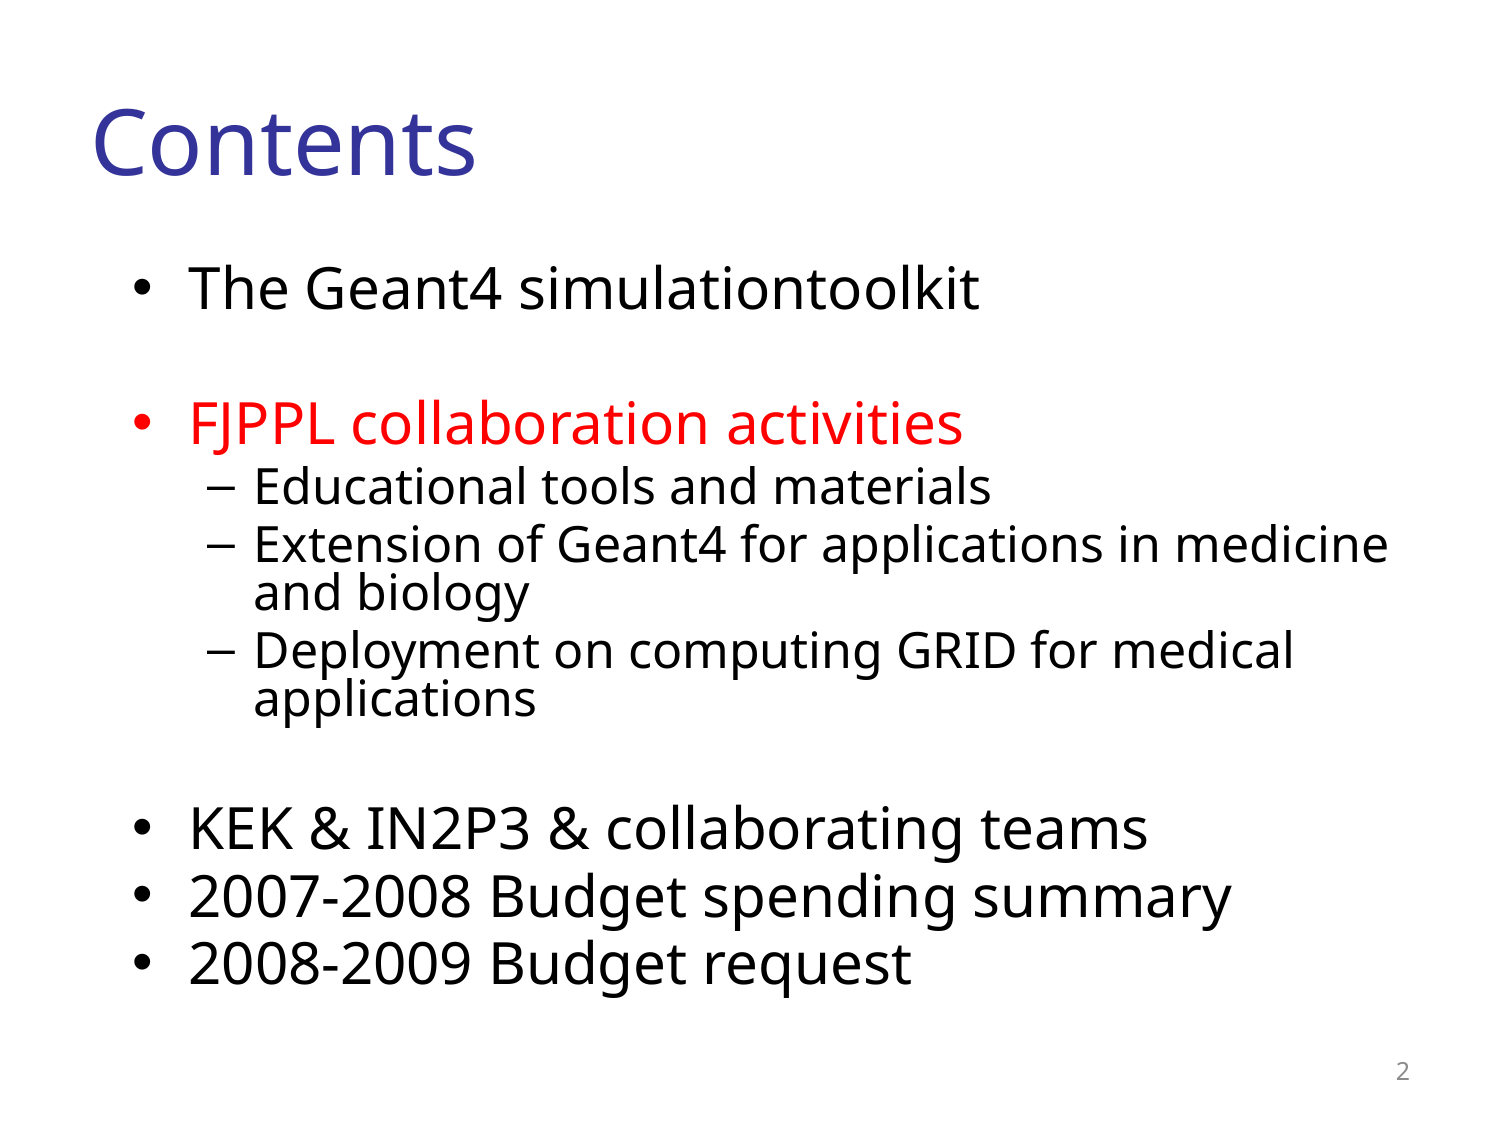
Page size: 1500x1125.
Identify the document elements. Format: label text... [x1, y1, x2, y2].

list The Geant4 simulationtoolkit FJPPL collaboration activities Educational tools and materials Extension of Geant4 for applications in medicine and biology Deployment on computing GRID for medical applications KEK & IN2P3 & collaborating teams 2007-2008 Budget spending summary 2008-2009 Budget request [117, 257, 1407, 1008]
title Contents [75, 45, 1425, 233]
slide_number 2 [1074, 1042, 1425, 1103]
